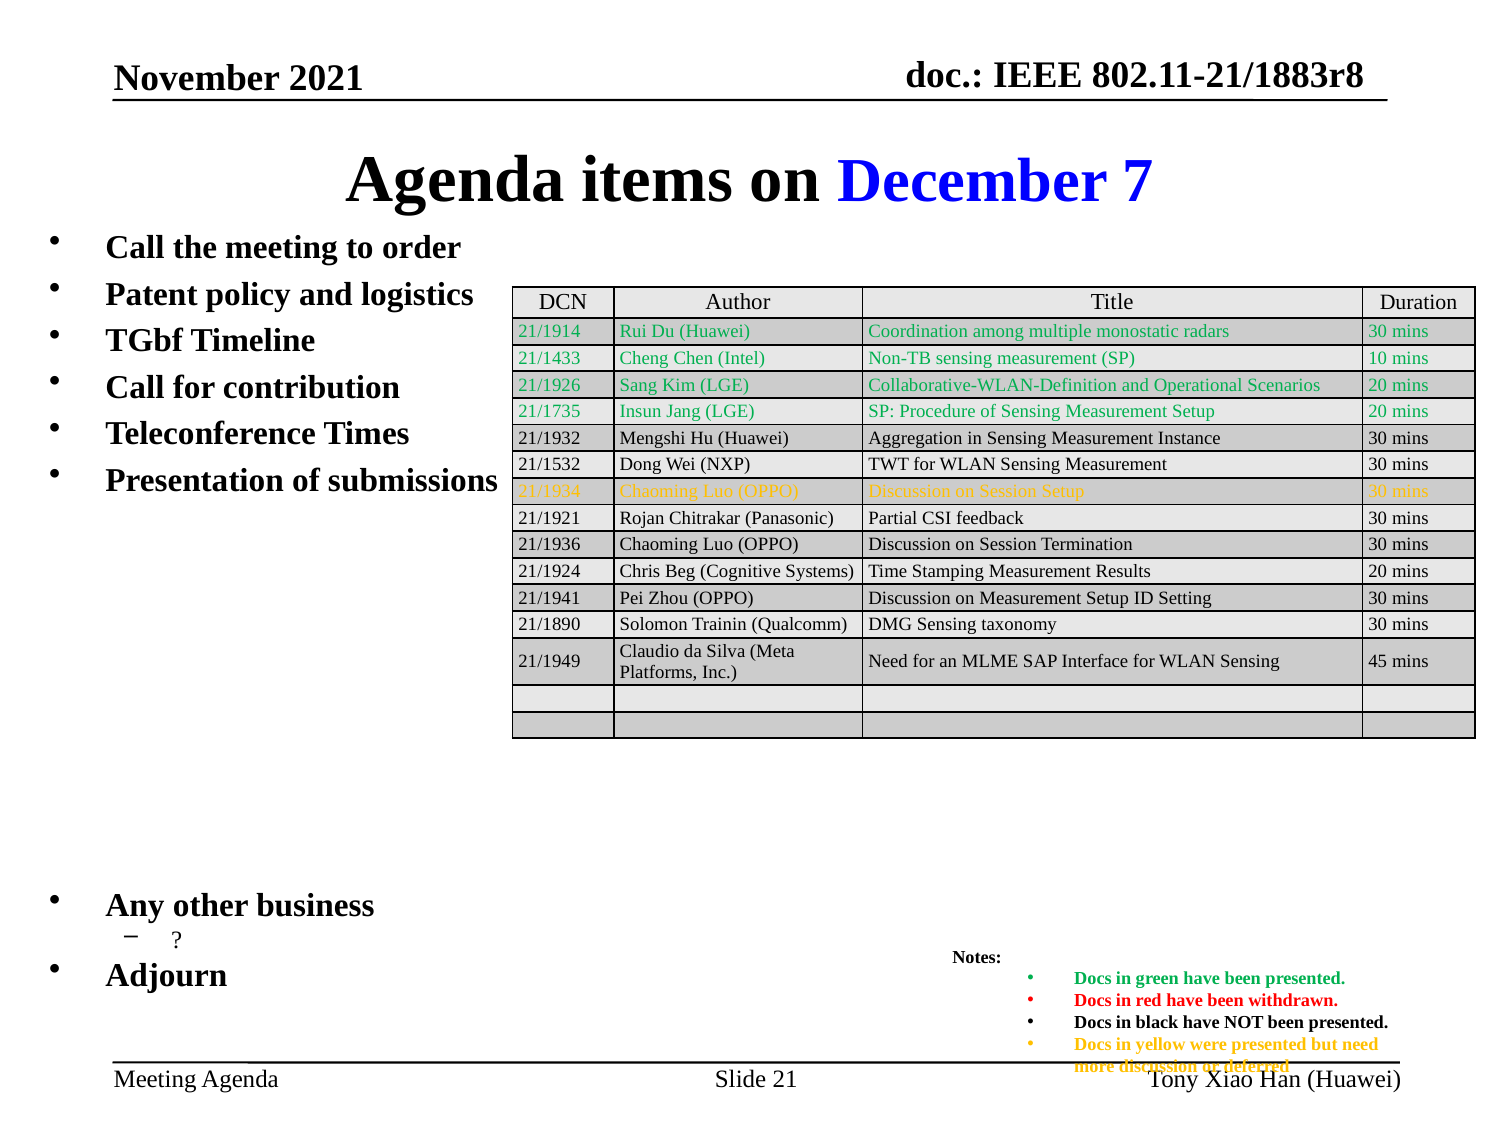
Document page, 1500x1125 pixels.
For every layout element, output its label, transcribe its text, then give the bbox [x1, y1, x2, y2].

table_header Title [863, 288, 1362, 317]
table_cell 30 mins [1363, 505, 1474, 530]
table_cell 21/1926 [513, 372, 613, 397]
table_cell Rui Du (Huawei) [615, 319, 862, 344]
table_cell Dong Wei (NXP) [615, 452, 862, 477]
table_cell DMG Sensing taxonomy [863, 612, 1362, 637]
table_cell [615, 686, 862, 711]
table_cell Need for an MLME SAP Interface for WLAN Sensing [863, 639, 1362, 684]
text_box Call the meeting to order Patent policy and logistics TGbf Timeline Call for contribution Teleconference Times Presentation of submissions Any other business ? Adjourn [33, 217, 1374, 1063]
table_cell 21/1924 [513, 559, 613, 583]
table_cell 30 mins [1363, 319, 1474, 344]
table_cell Insun Jang (LGE) [615, 399, 862, 424]
table_cell 21/1921 [513, 505, 613, 530]
table_cell [863, 713, 1362, 737]
table_cell Rojan Chitrakar (Panasonic) [615, 505, 862, 530]
table_cell TWT for WLAN Sensing Measurement [863, 452, 1362, 477]
table_cell [1363, 686, 1474, 711]
table_cell 21/1890 [513, 612, 613, 637]
table_cell 21/1949 [513, 639, 613, 684]
table_cell Time Stamping Measurement Results [863, 559, 1362, 583]
table_cell Solomon Trainin (Qualcomm) [615, 612, 862, 637]
table_cell Sang Kim (LGE) [615, 372, 862, 397]
slide_number Slide 21 [712, 1063, 800, 1093]
table_cell 21/1735 [513, 399, 613, 424]
table_cell 21/1936 [513, 532, 613, 557]
table_cell Discussion on Measurement Setup ID Setting [863, 585, 1362, 610]
table_cell 30 mins [1363, 612, 1474, 637]
table_cell Chaoming Luo (OPPO) [615, 479, 862, 504]
table_cell Claudio da Silva (Meta Platforms, Inc.) [615, 639, 862, 684]
table_cell Cheng Chen (Intel) [615, 346, 862, 370]
table_cell Coordination among multiple monostatic radars [863, 319, 1362, 344]
text_box Agenda items on December 7 [112, 87, 1388, 263]
table_cell 21/1941 [513, 585, 613, 610]
table_cell 30 mins [1363, 532, 1474, 557]
table_cell 21/1934 [513, 479, 613, 504]
table_cell 21/1914 [513, 319, 613, 344]
table_cell 30 mins [1363, 452, 1474, 477]
table_cell [1363, 713, 1474, 737]
text_box Notes: Docs in green have been presented. Docs in red have been withdrawn. Docs in black have NOT been presented. Docs in yellow were presented but need more discussion or deferred [937, 937, 1425, 1088]
table_cell Pei Zhou (OPPO) [615, 585, 862, 610]
table_cell Discussion on Session Setup [863, 479, 1362, 504]
table_cell 21/1532 [513, 452, 613, 477]
table_cell Chris Beg (Cognitive Systems) [615, 559, 862, 583]
table_cell 20 mins [1363, 399, 1474, 424]
footer Tony Xiao Han (Huawei) [999, 1088, 1402, 1093]
table_cell Discussion on Session Termination [863, 532, 1362, 557]
table_cell [513, 686, 613, 711]
table_cell Aggregation in Sensing Measurement Instance [863, 425, 1362, 450]
table_cell [615, 713, 862, 737]
table_header Duration [1363, 288, 1474, 317]
table_cell 20 mins [1363, 559, 1474, 583]
table_cell 30 mins [1363, 479, 1474, 504]
table_cell 21/1433 [513, 346, 613, 370]
table_cell [863, 686, 1362, 711]
table_header Author [615, 288, 862, 317]
table_cell Collaborative-WLAN-Definition and Operational Scenarios [863, 372, 1362, 397]
table_cell [513, 713, 613, 737]
table_cell Partial CSI feedback [863, 505, 1362, 530]
table_cell Chaoming Luo (OPPO) [615, 532, 862, 557]
table_cell 10 mins [1363, 346, 1474, 370]
table_cell SP: Procedure of Sensing Measurement Setup [863, 399, 1362, 424]
table_cell Non-TB sensing measurement (SP) [863, 346, 1362, 370]
table_cell 30 mins [1363, 425, 1474, 450]
table_cell 21/1932 [513, 425, 613, 450]
table_cell 20 mins [1363, 372, 1474, 397]
table_cell 30 mins [1363, 585, 1474, 610]
table_cell 45 mins [1363, 639, 1474, 684]
table_cell Mengshi Hu (Huawei) [615, 425, 862, 450]
table_header DCN [513, 288, 613, 317]
